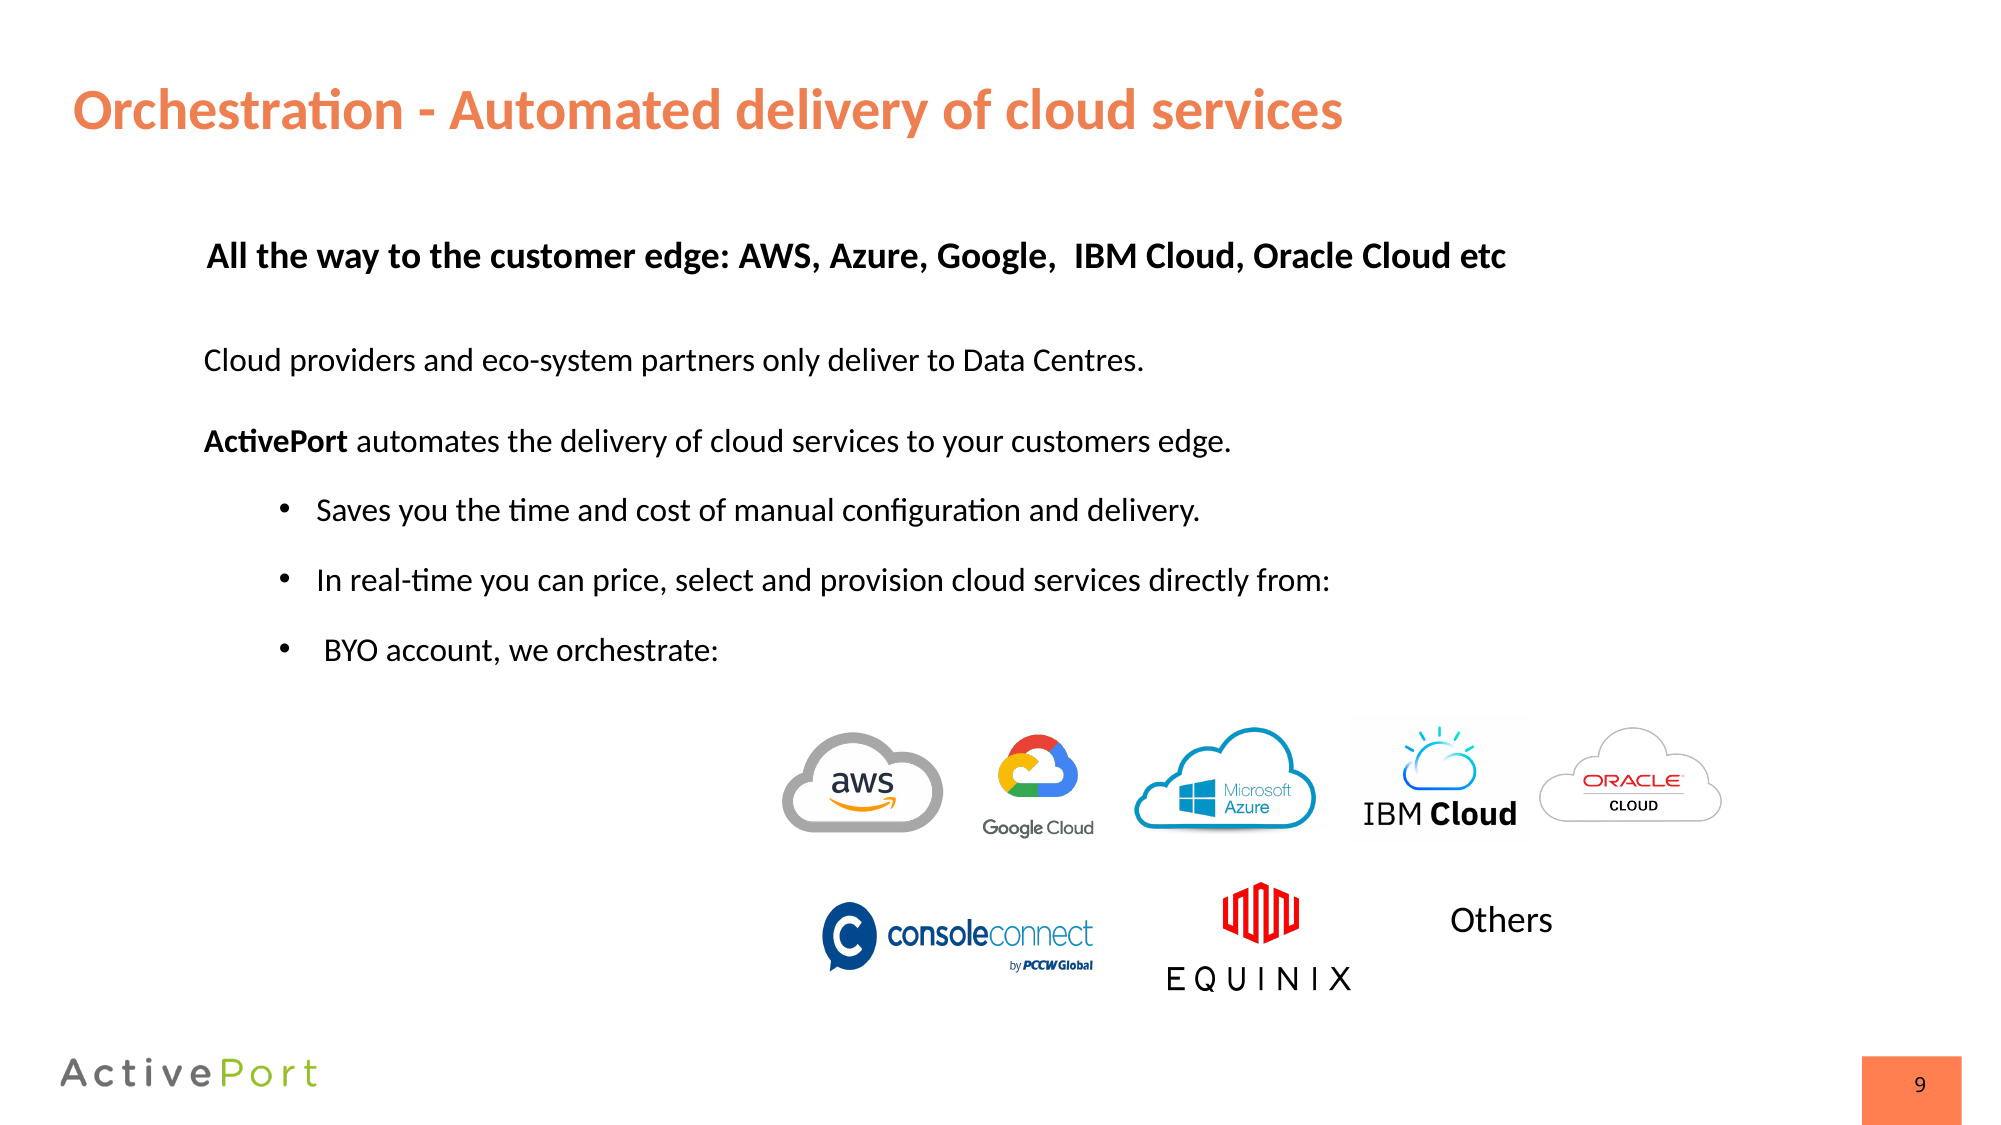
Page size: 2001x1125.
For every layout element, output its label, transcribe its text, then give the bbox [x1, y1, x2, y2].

list Cloud providers and eco-system partners only deliver to Data Centres. ActivePort automates the delivery of cloud services to your customers edge. Saves you the time and cost of manual configuration and delivery. In real-time you can price, select and provision cloud services directly from: BYO account, we orchestrate: [189, 328, 1767, 1089]
slide_number 9 [1858, 1056, 1942, 1114]
text_box All the way to the customer edge: AWS, Azure, Google, IBM Cloud, Oracle Cloud etc [191, 223, 1524, 284]
picture [60, 1051, 317, 1092]
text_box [761, 708, 1722, 857]
title Orchestration - Automated delivery of cloud services [58, 72, 1784, 290]
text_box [809, 882, 1586, 992]
